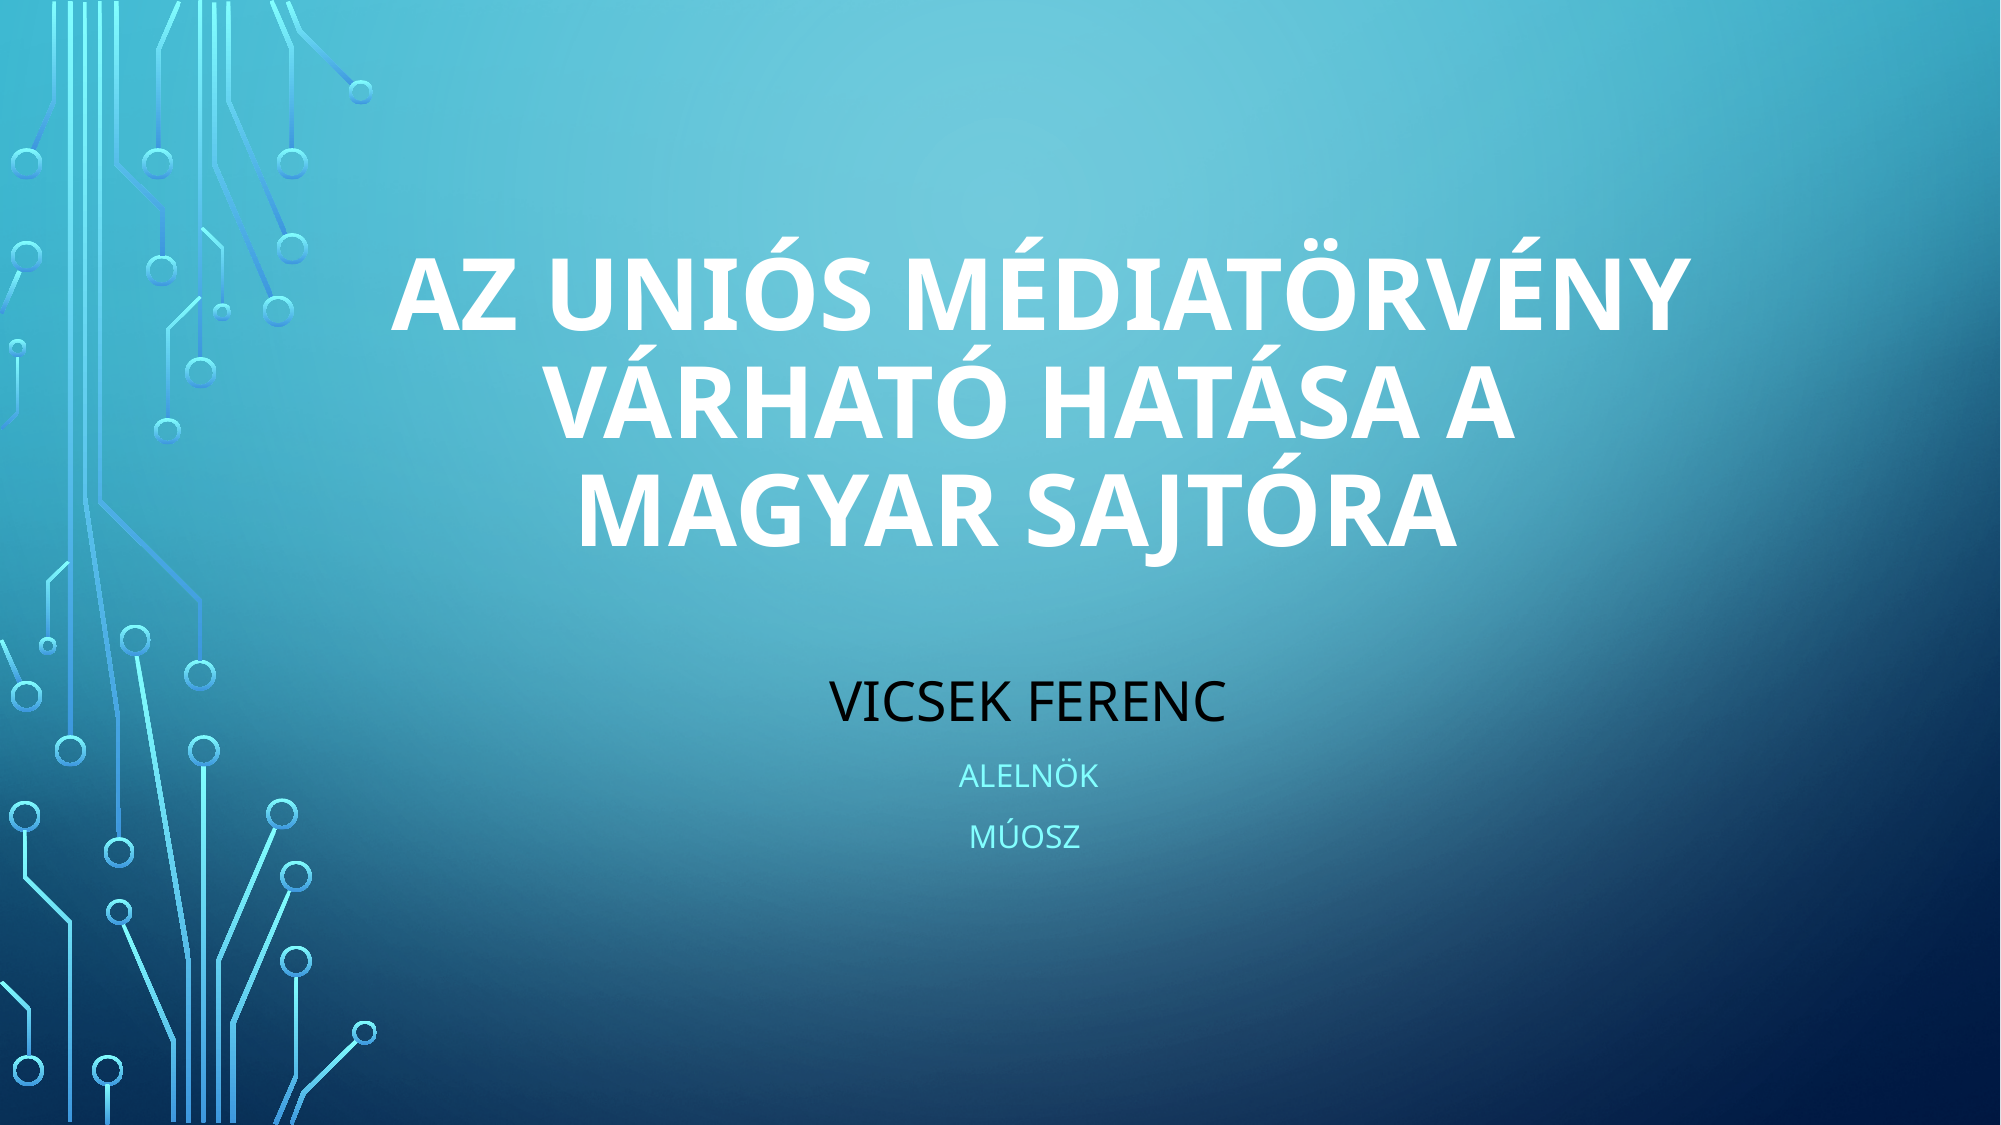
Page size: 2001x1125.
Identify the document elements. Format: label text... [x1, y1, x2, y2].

subtitle Vicsek Ferenc Alelnök Múosz [307, 590, 1750, 863]
title Az uniós médiatörvény várható hatása a magyar sajtóra [307, 184, 1750, 576]
